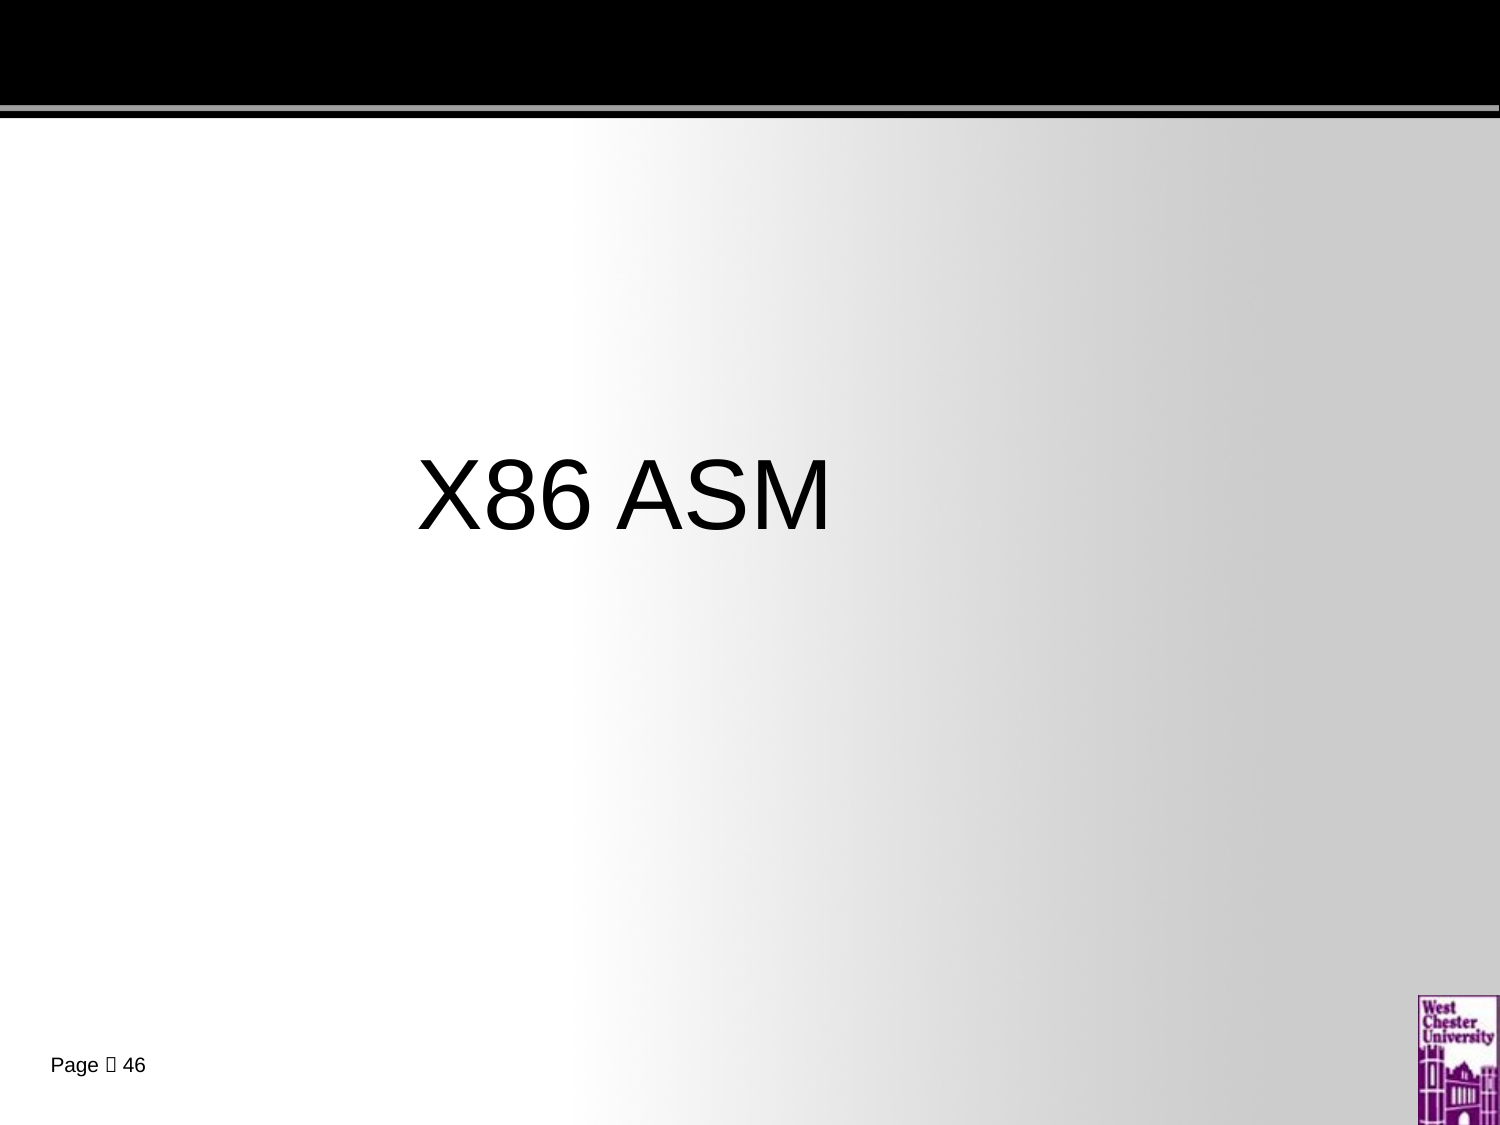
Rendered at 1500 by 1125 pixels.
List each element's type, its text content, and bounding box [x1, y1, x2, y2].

list X86 ASM [416, 429, 1500, 1125]
picture [0, 0, 1500, 1125]
